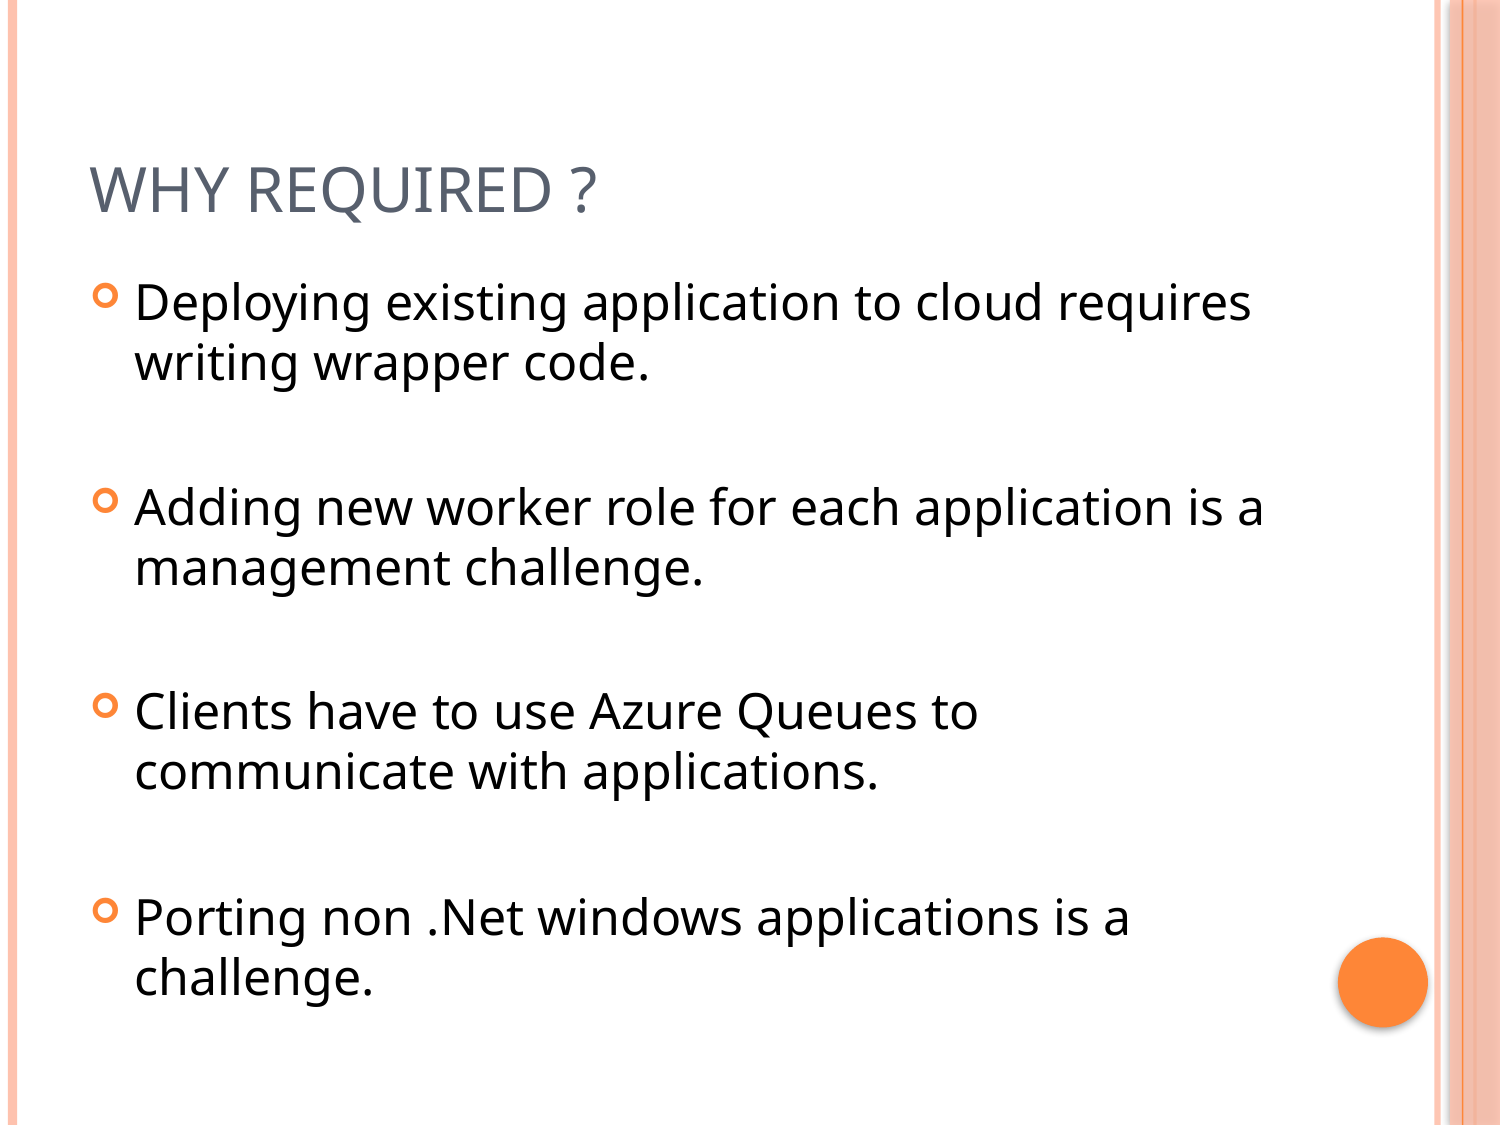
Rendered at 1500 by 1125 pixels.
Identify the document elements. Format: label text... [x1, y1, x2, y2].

title Why Required ? [75, 45, 1300, 233]
list Deploying existing application to cloud requires writing wrapper code. Adding new worker role for each application is a management challenge. Clients have to use Azure Queues to communicate with applications. Porting non .Net windows applications is a challenge. [75, 262, 1300, 1062]
